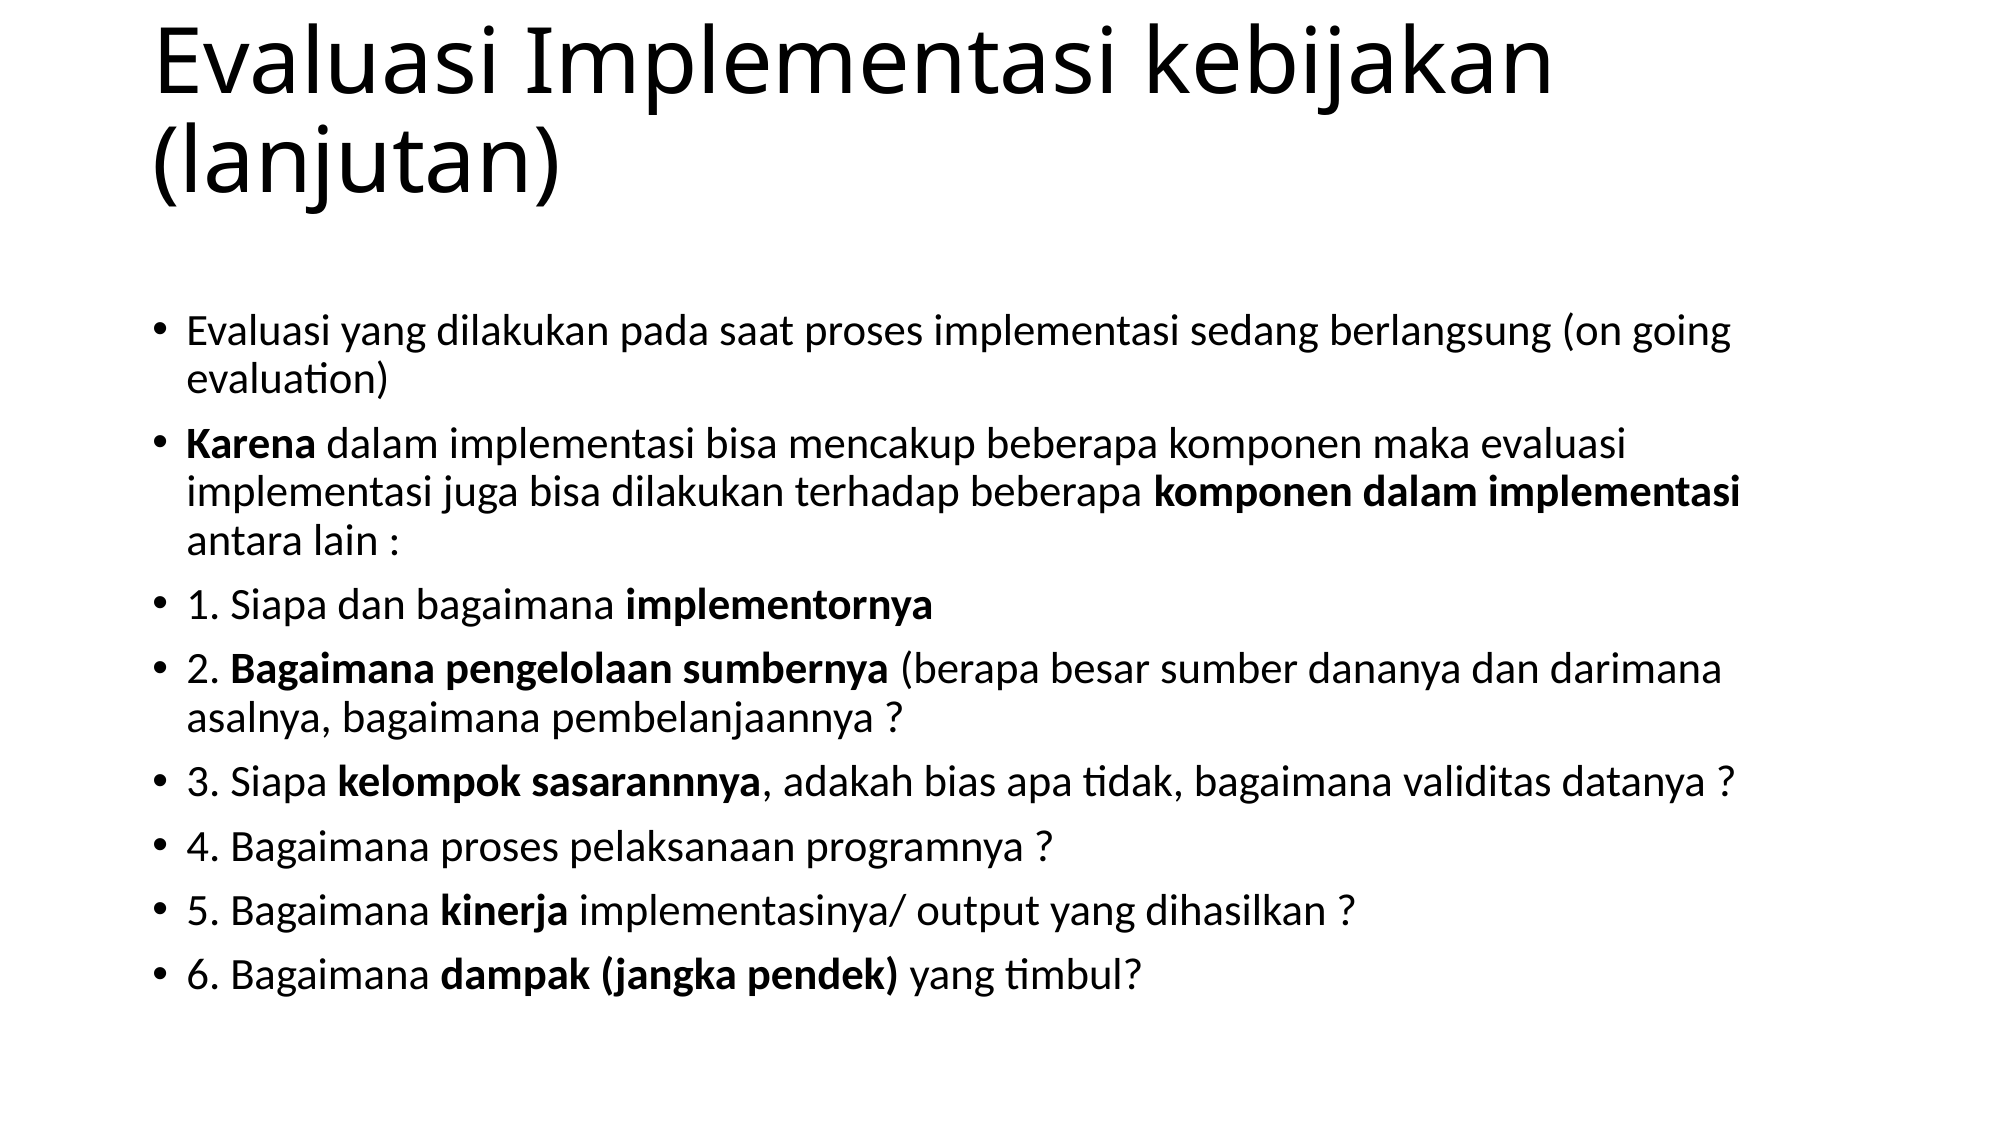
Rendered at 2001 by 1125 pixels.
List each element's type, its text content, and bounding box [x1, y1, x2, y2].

title Evaluasi Implementasi kebijakan (lanjutan) [137, 59, 1863, 278]
list Evaluasi yang dilakukan pada saat proses implementasi sedang berlangsung (on going evaluation) Karena dalam implementasi bisa mencakup beberapa komponen maka evaluasi implementasi juga bisa dilakukan terhadap beberapa komponen dalam implementasi antara lain : 1. Siapa dan bagaimana implementornya 2. Bagaimana pengelolaan sumbernya (berapa besar sumber dananya dan darimana asalnya, bagaimana pembelanjaannya ? 3. Siapa kelompok sasarannnya, adakah bias apa tidak, bagaimana validitas datanya ? 4. Bagaimana proses pelaksanaan programnya ? 5. Bagaimana kinerja implementasinya/ output yang dihasilkan ? 6. Bagaimana dampak (jangka pendek) yang timbul? [137, 299, 1863, 1014]
